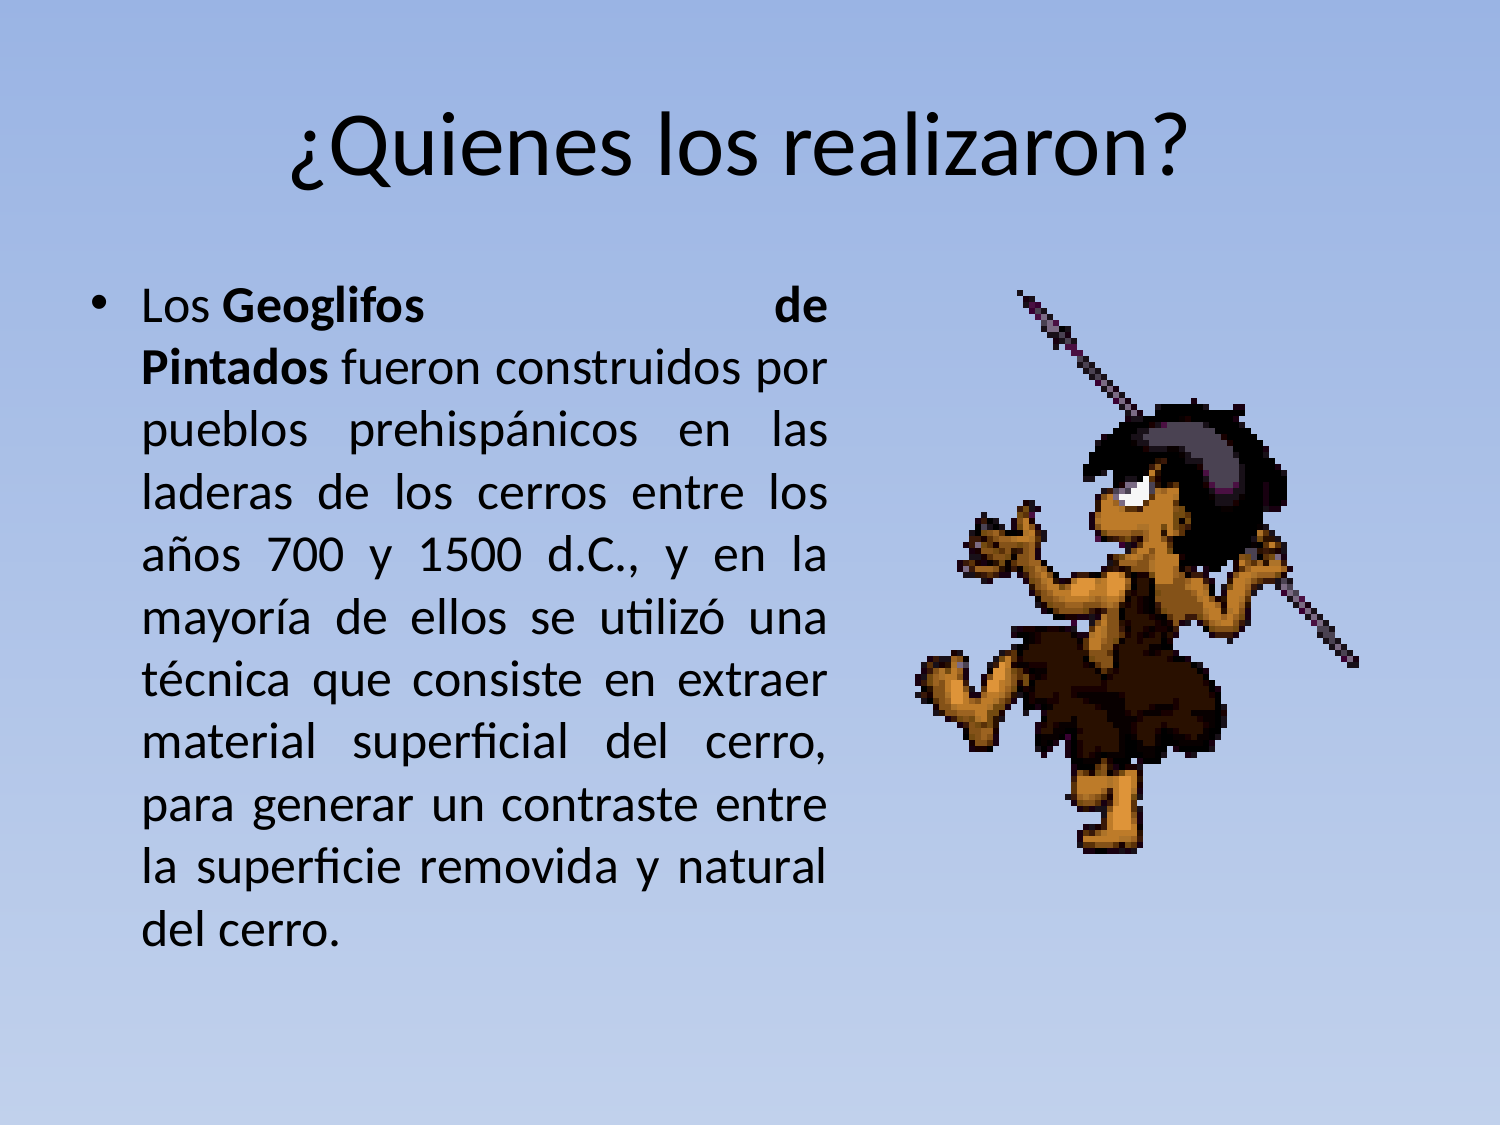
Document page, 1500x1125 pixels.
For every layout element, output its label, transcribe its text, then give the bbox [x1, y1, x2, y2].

picture [891, 290, 1372, 867]
title ¿Quienes los realizaron? [75, 45, 1425, 233]
list Los Geoglifos de Pintados fueron construidos por pueblos prehispánicos en las laderas de los cerros entre los años 700 y 1500 d.C., y en la mayoría de ellos se utilizó una técnica que consiste en extraer material superficial del cerro, para generar un contraste entre la superficie removida y natural del cerro. [75, 262, 845, 976]
